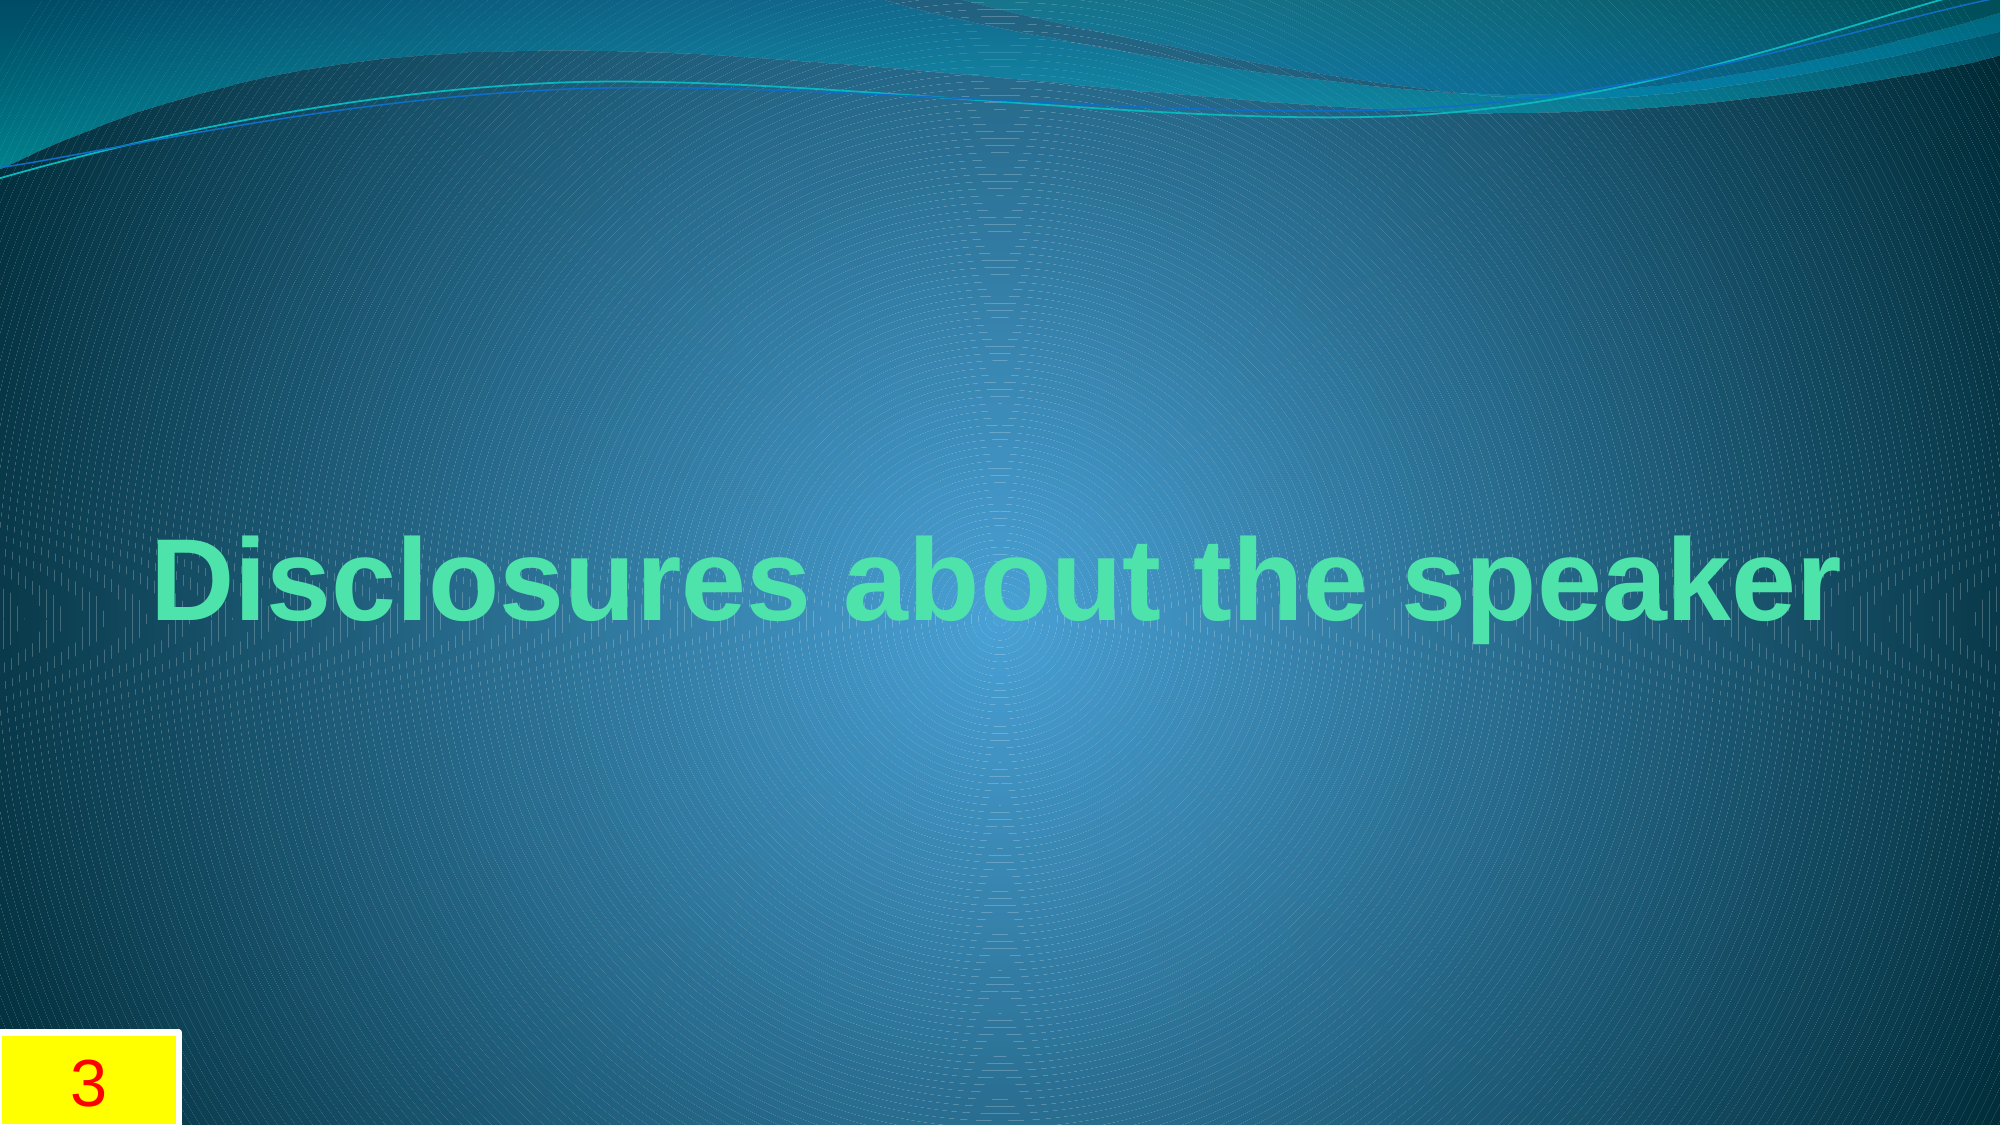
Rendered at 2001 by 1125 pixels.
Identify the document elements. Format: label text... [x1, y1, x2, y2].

text_box 3 [0, 1032, 179, 1125]
title Disclosures about the speaker [150, 420, 1850, 645]
